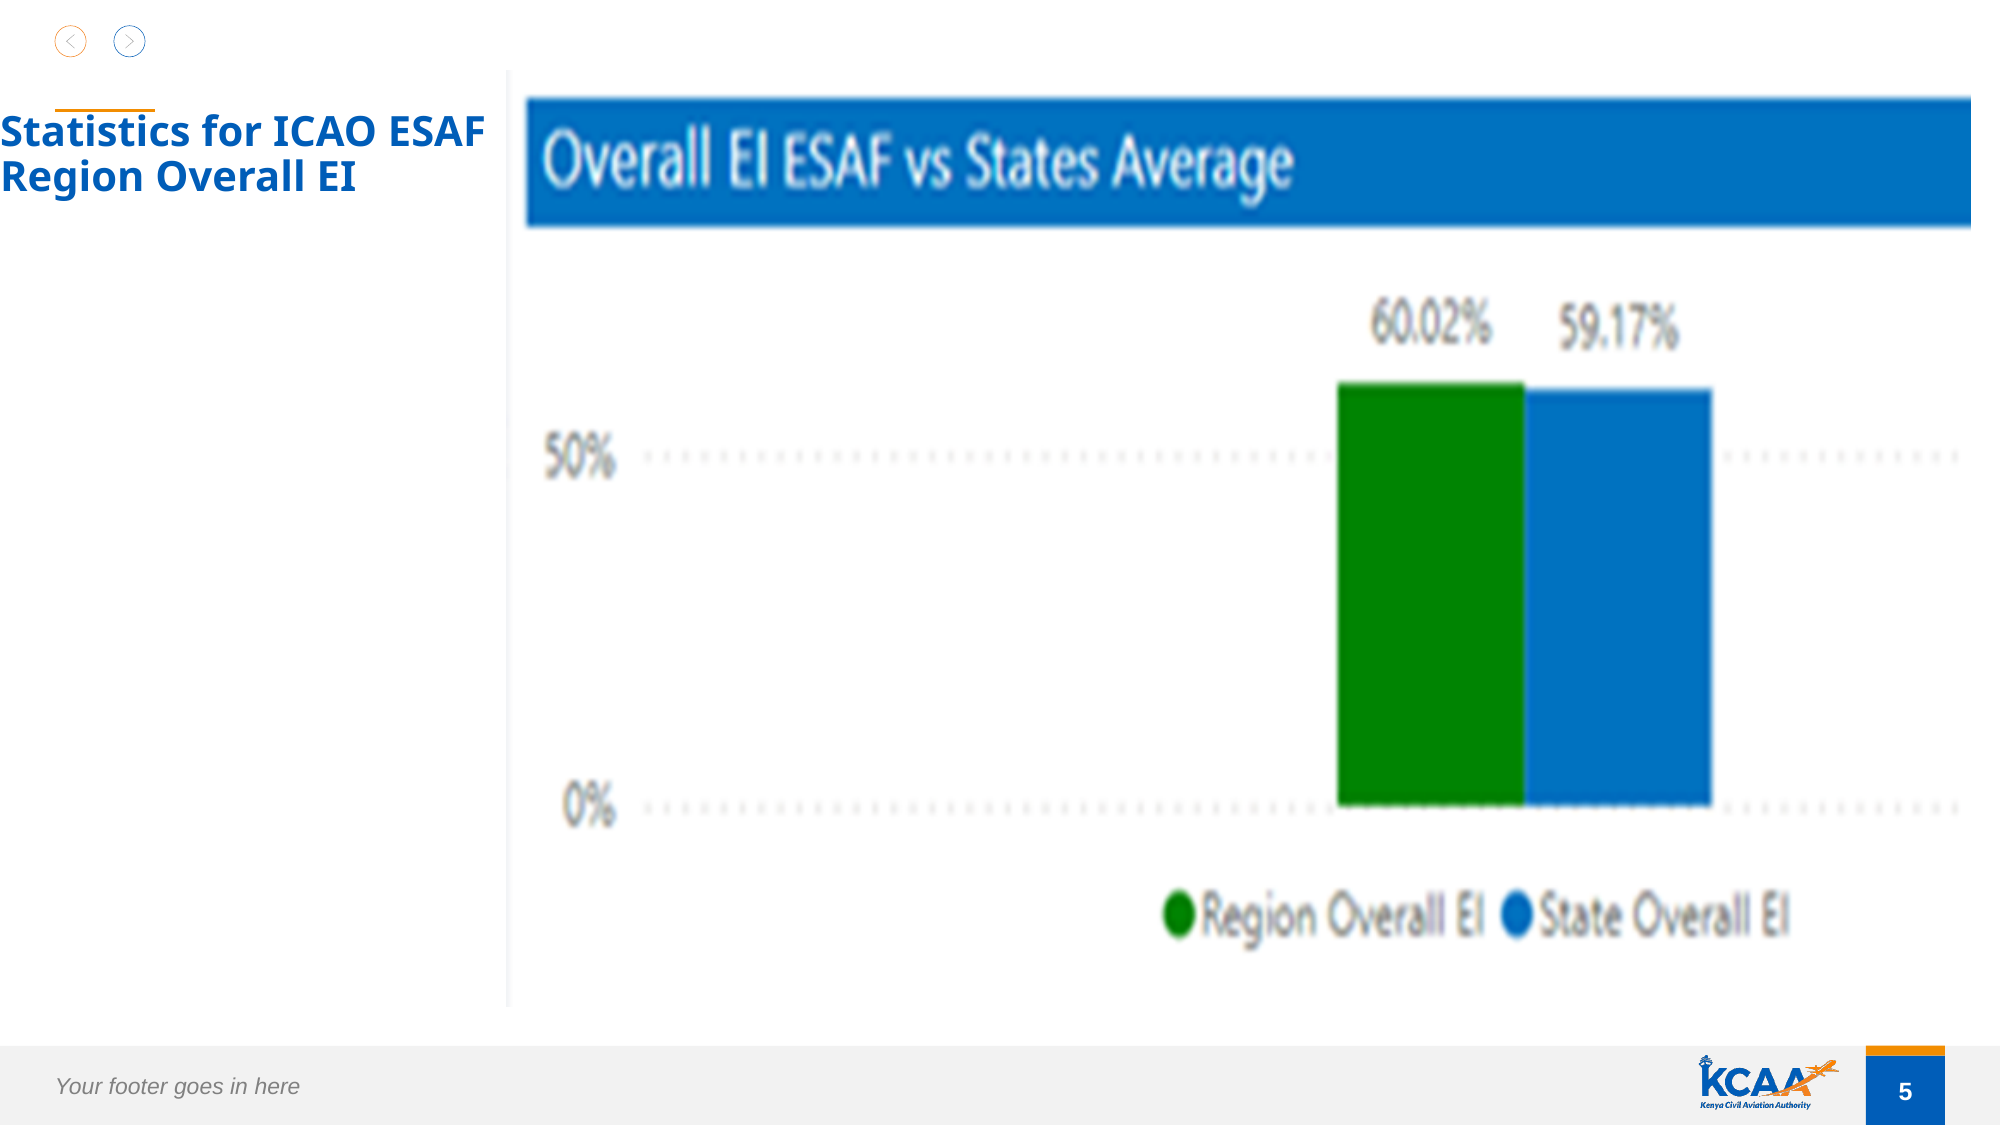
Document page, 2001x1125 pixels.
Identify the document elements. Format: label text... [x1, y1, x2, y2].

picture [506, 70, 1971, 1007]
title Statistics for ICAO ESAF Region Overall EI [0, 110, 506, 202]
footer Your footer goes in here [54, 1071, 730, 1100]
picture [1698, 1055, 1840, 1110]
slide_number 5 [1865, 1055, 1945, 1125]
